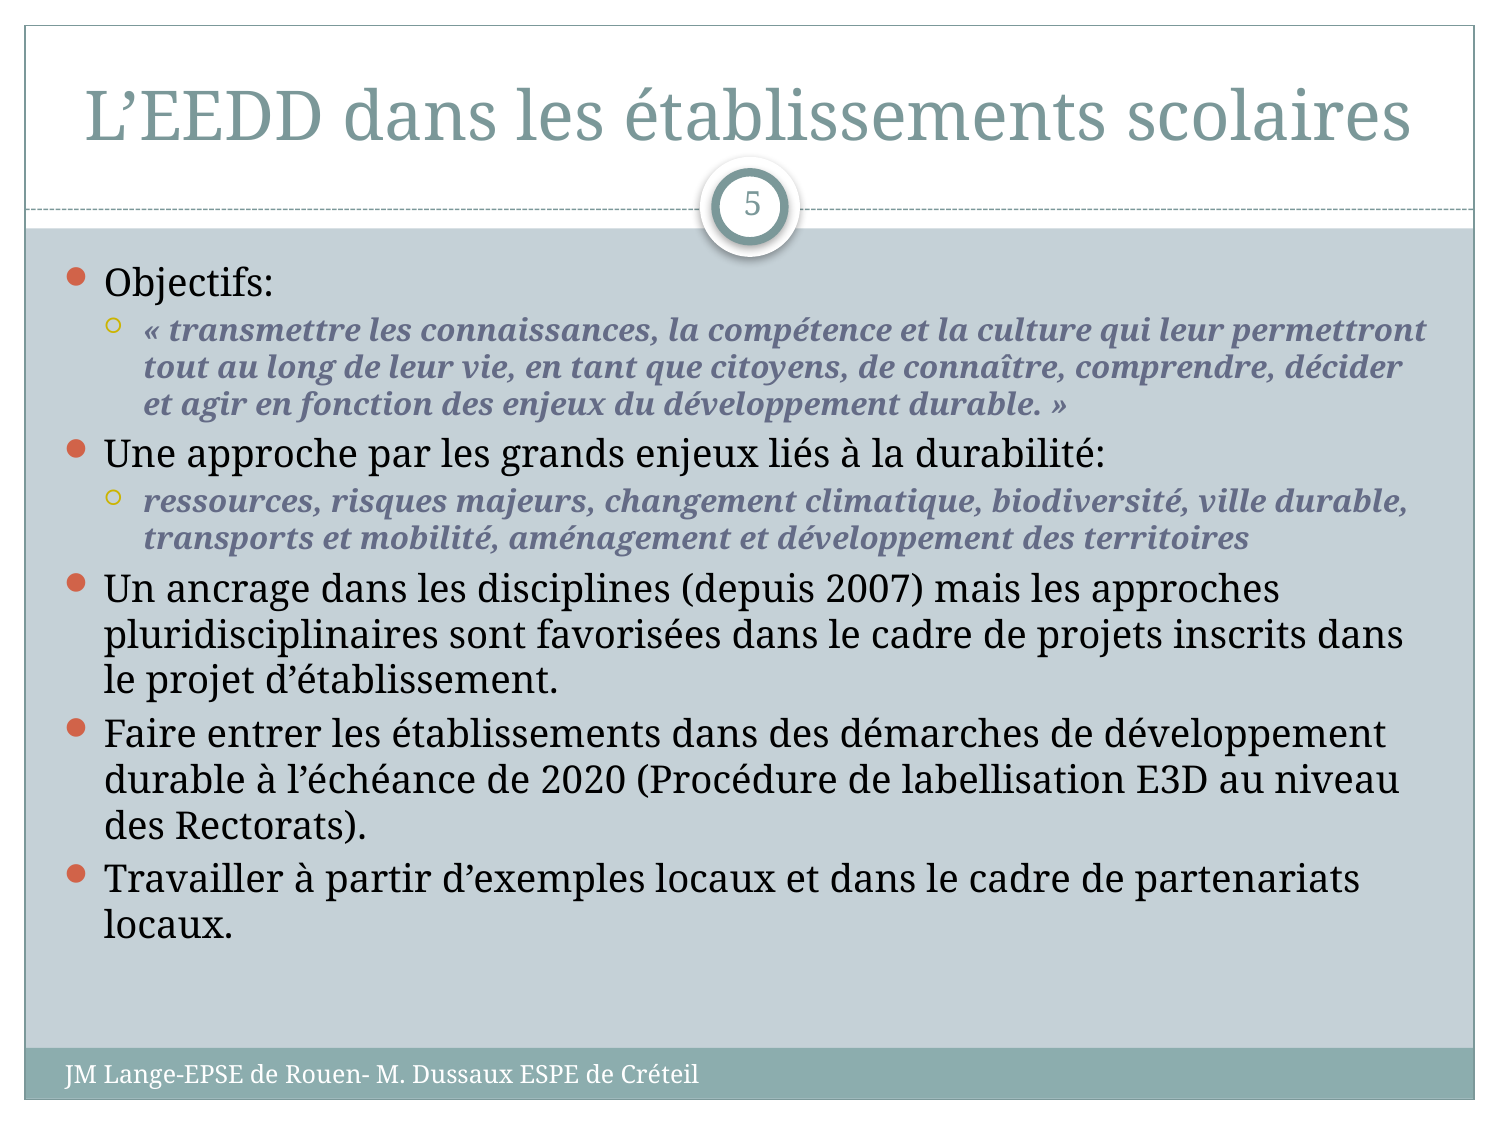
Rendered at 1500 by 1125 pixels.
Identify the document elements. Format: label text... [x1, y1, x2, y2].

title L’EEDD dans les établissements scolaires [49, 37, 1450, 162]
list Objectifs: « transmettre les connaissances, la compétence et la culture qui leur permettront tout au long de leur vie, en tant que citoyens, de connaître, comprendre, décider et agir en fonction des enjeux du développement durable. » Une approche par les grands enjeux liés à la durabilité: ressources, risques majeurs, changement climatique, biodiversité, ville durable, transports et mobilité, aménagement et développement des territoires Un ancrage dans les disciplines (depuis 2007) mais les approches pluridisciplinaires sont favorisées dans le cadre de projets inscrits dans le projet d’établissement. Faire entrer les établissements dans des démarches de développement durable à l’échéance de 2020 (Procédure de labellisation E3D au niveau des Rectorats). Travailler à partir d’exemples locaux et dans le cadre de partenariats locaux. [49, 250, 1445, 1001]
slide_number 5 [715, 168, 791, 241]
footer JM Lange-EPSE de Rouen- M. Dussaux ESPE de Créteil [50, 1051, 750, 1125]
